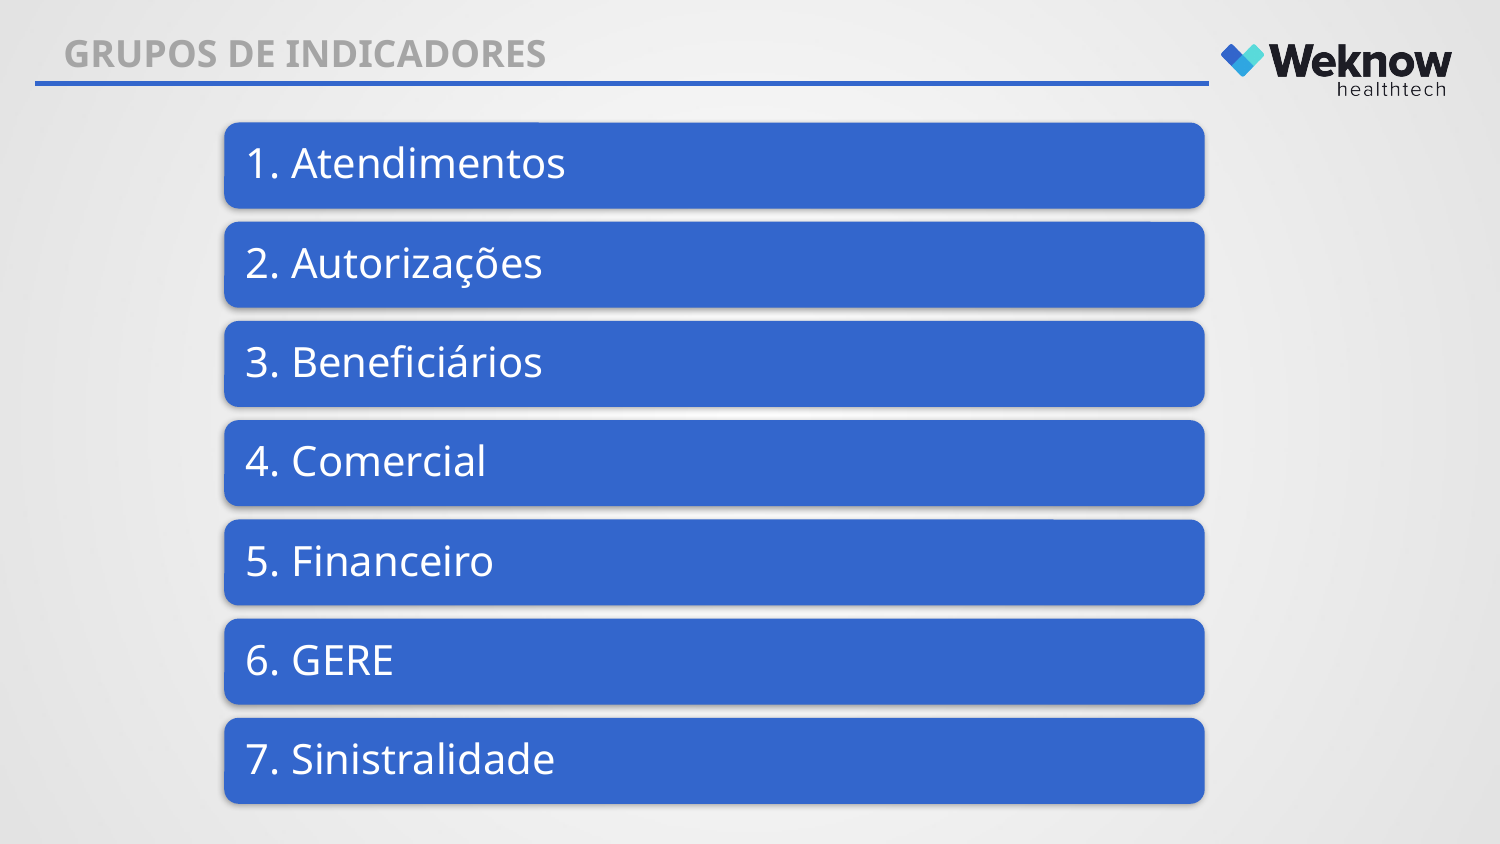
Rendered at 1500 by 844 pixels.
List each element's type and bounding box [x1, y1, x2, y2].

picture [0, 0, 1500, 844]
text_box [224, 114, 1205, 812]
